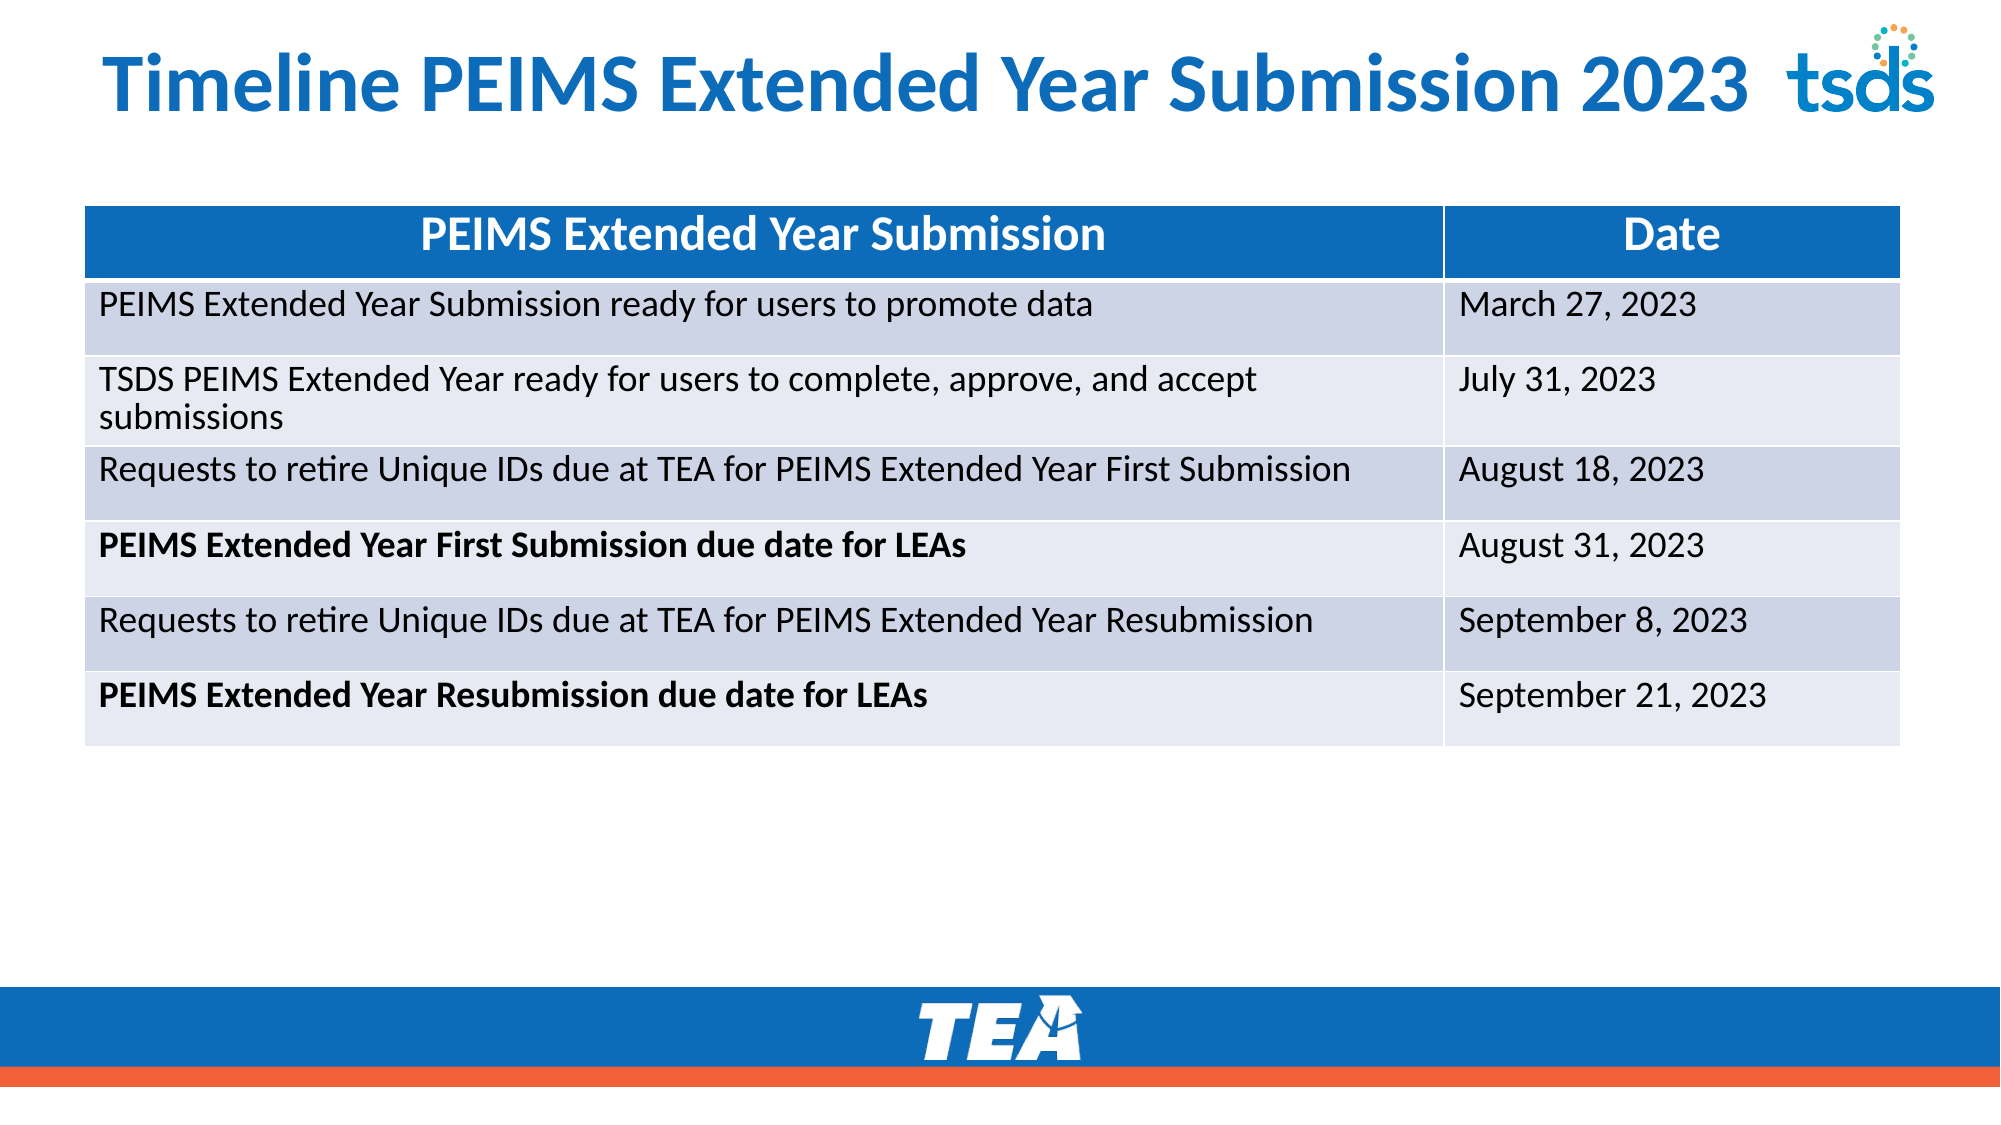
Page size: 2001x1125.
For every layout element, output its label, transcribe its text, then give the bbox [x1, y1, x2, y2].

table_cell Requests to retire Unique IDs due at TEA for PEIMS Extended Year Resubmission [85, 597, 1443, 671]
table_cell August 18, 2023 [1445, 447, 1900, 520]
table_cell PEIMS Extended Year Submission ready for users to promote data [85, 283, 1443, 355]
table_cell March 27, 2023 [1445, 283, 1900, 355]
title Timeline PEIMS Extended Year Submission 2023 [87, 23, 1913, 147]
table_cell August 31, 2023 [1445, 522, 1900, 596]
table_cell PEIMS Extended Year Resubmission due date for LEAs [85, 672, 1443, 746]
table_header Date [1445, 206, 1900, 278]
table_cell Requests to retire Unique IDs due at TEA for PEIMS Extended Year First Submission [85, 447, 1443, 520]
picture [1913, 24, 1934, 112]
table_cell July 31, 2023 [1445, 357, 1900, 445]
table_cell TSDS PEIMS Extended Year ready for users to complete, approve, and accept submissions [85, 357, 1443, 445]
picture [918, 994, 1082, 1060]
table_header PEIMS Extended Year Submission [85, 206, 1443, 278]
table_cell PEIMS Extended Year First Submission due date for LEAs [85, 522, 1443, 596]
table_cell September 21, 2023 [1445, 672, 1900, 746]
table_cell September 8, 2023 [1445, 597, 1900, 671]
